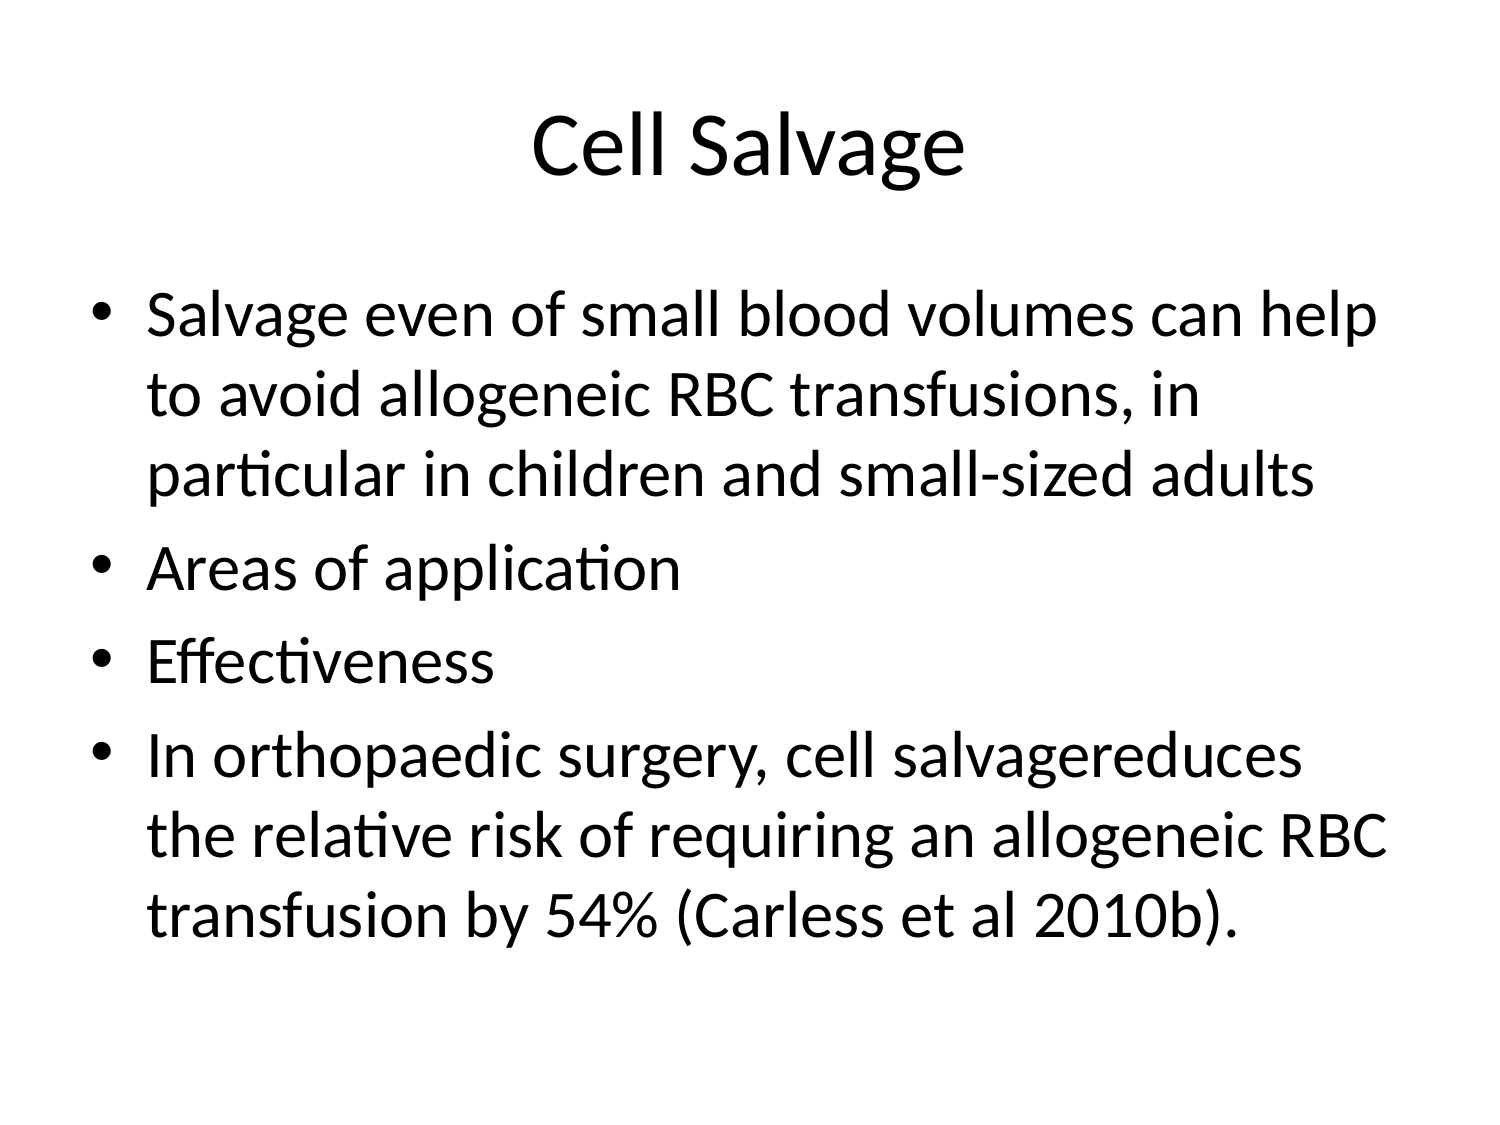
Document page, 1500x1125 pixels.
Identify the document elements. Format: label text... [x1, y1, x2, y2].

list Salvage even of small blood volumes can help to avoid allogeneic RBC transfusions, in particular in children and small-sized adults Areas of application Effectiveness In orthopaedic surgery, cell salvagereduces the relative risk of requiring an allogeneic RBC transfusion by 54% (Carless et al 2010b). [75, 262, 1425, 1005]
title Cell Salvage [75, 45, 1425, 233]
